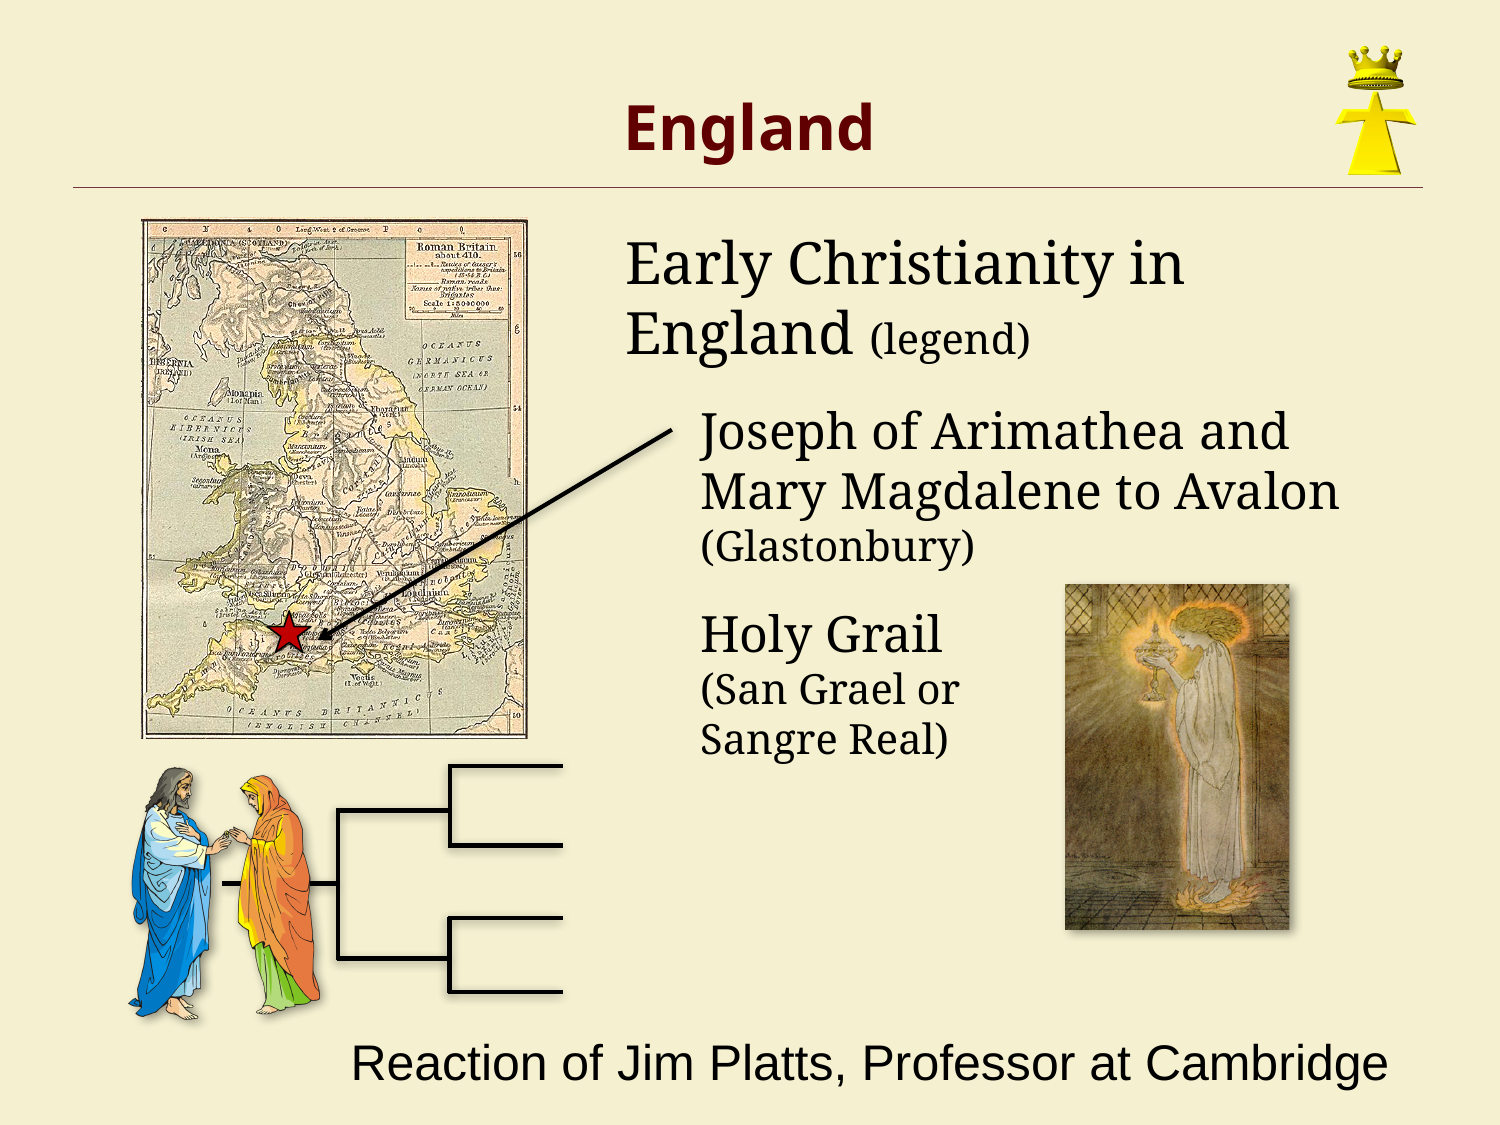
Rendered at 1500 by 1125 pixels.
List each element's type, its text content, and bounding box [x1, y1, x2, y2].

picture [140, 217, 528, 740]
text_box England [0, 32, 1500, 220]
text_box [318, 765, 564, 994]
picture [127, 767, 320, 1021]
text_box Reaction of Jim Platts, Professor at Cambridge [335, 1023, 1406, 1099]
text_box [317, 429, 673, 641]
picture [1324, 41, 1427, 181]
picture [1064, 583, 1290, 930]
text_box Early Christianity in England (legend) Joseph of Arimathea and Mary Magdalene to Avalon (Glastonbury) Holy Grail (San Grael or Sangre Real) [610, 219, 1426, 1069]
